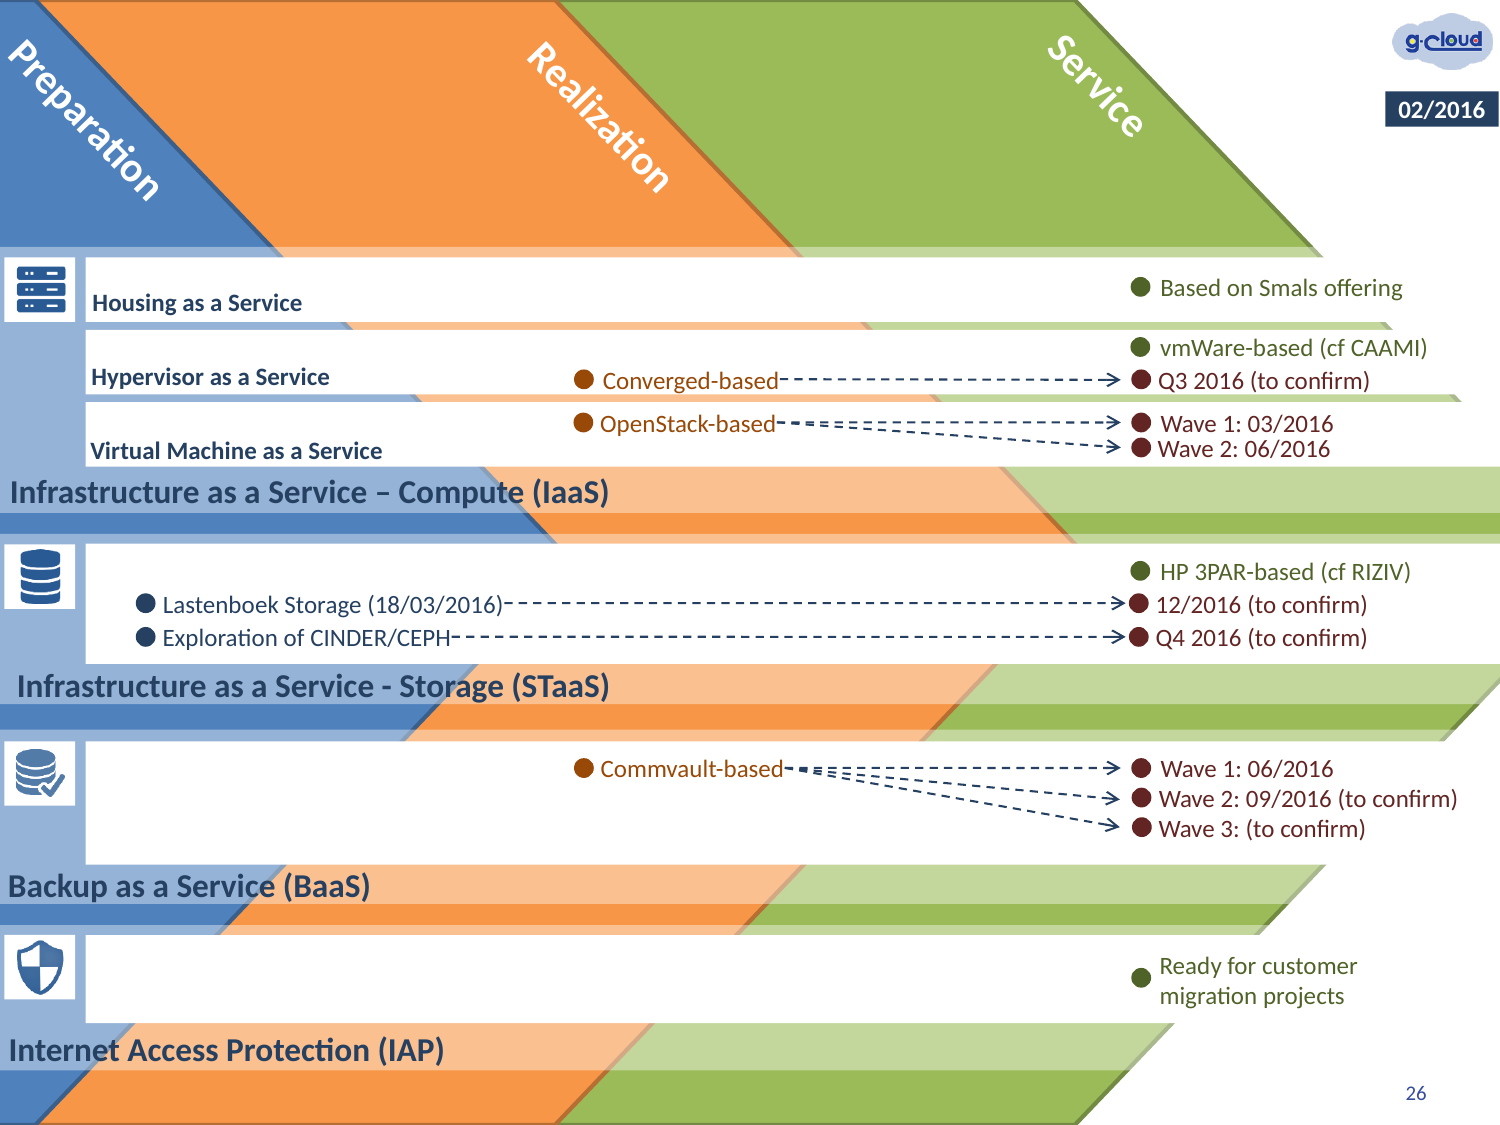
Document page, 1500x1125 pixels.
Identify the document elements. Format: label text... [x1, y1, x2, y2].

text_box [0, 533, 1500, 705]
picture [1392, 13, 1493, 70]
text_box 02/2016 [1383, 89, 1500, 129]
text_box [0, 246, 1500, 514]
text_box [0, 924, 1500, 1071]
slide_number 26 [1372, 1079, 1452, 1108]
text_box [0, 729, 1500, 906]
